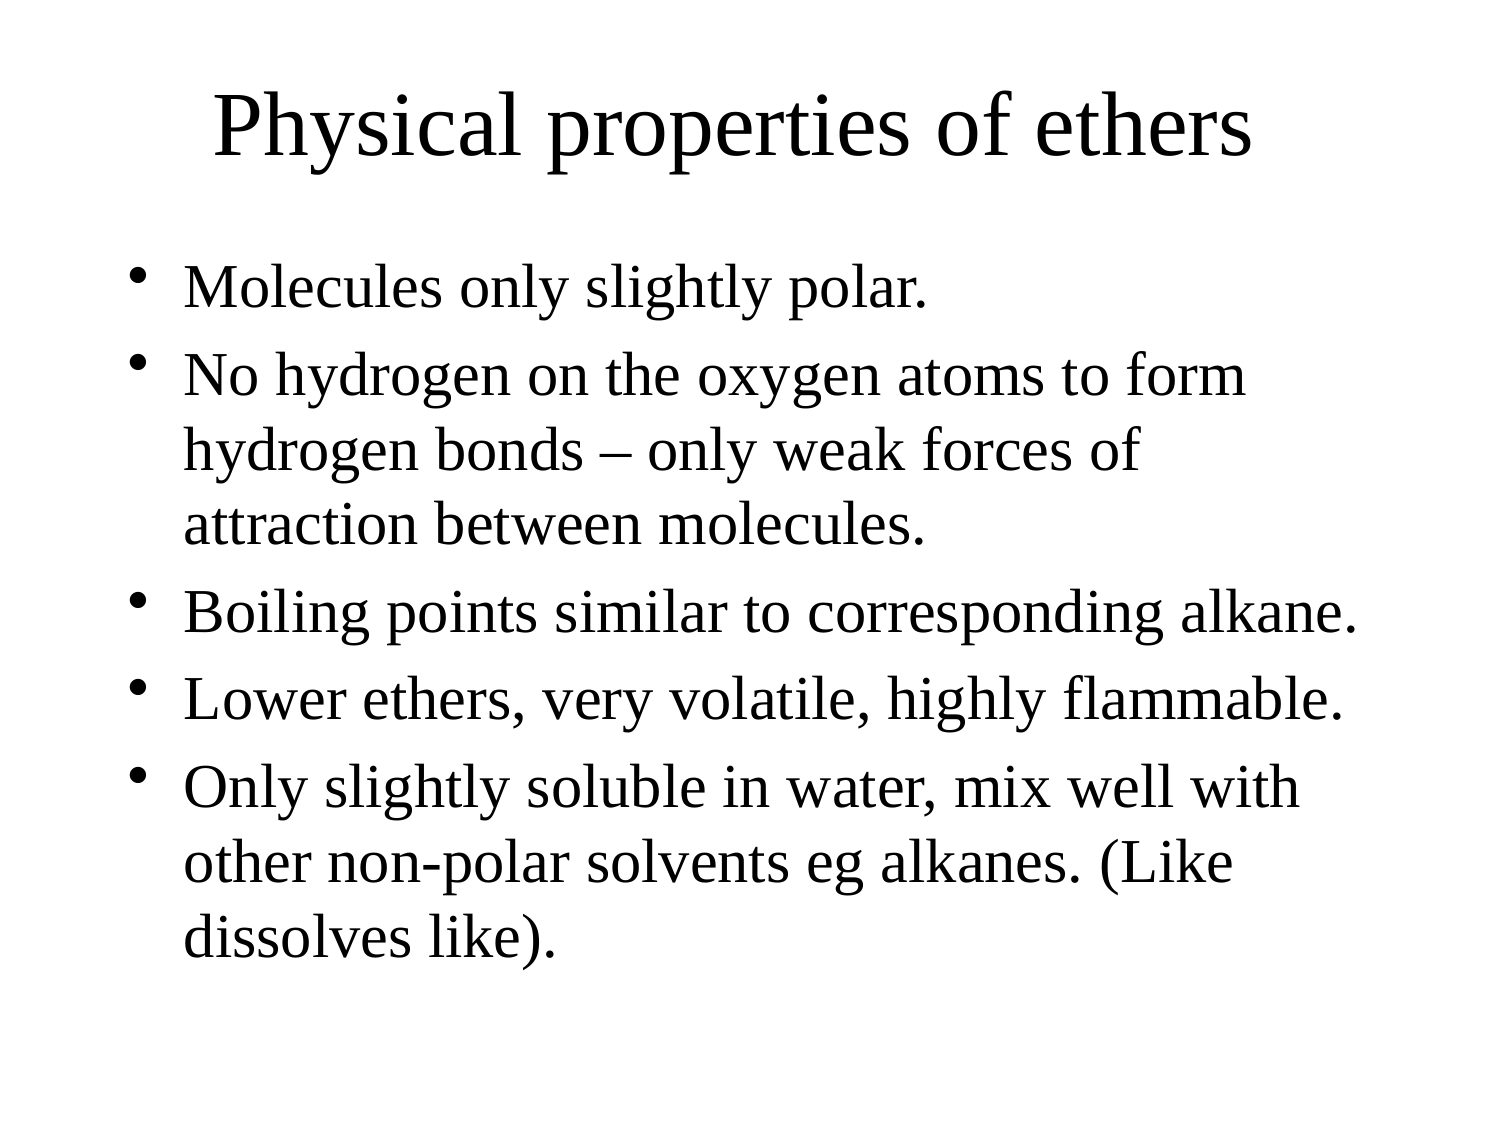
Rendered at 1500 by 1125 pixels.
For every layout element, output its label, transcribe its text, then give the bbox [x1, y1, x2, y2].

list Molecules only slightly polar. No hydrogen on the oxygen atoms to form hydrogen bonds – only weak forces of attraction between molecules. Boiling points similar to corresponding alkane. Lower ethers, very volatile, highly flammable. Only slightly soluble in water, mix well with other non-polar solvents eg alkanes. (Like dissolves like). [112, 237, 1388, 1013]
title Physical properties of ethers [99, 50, 1375, 188]
